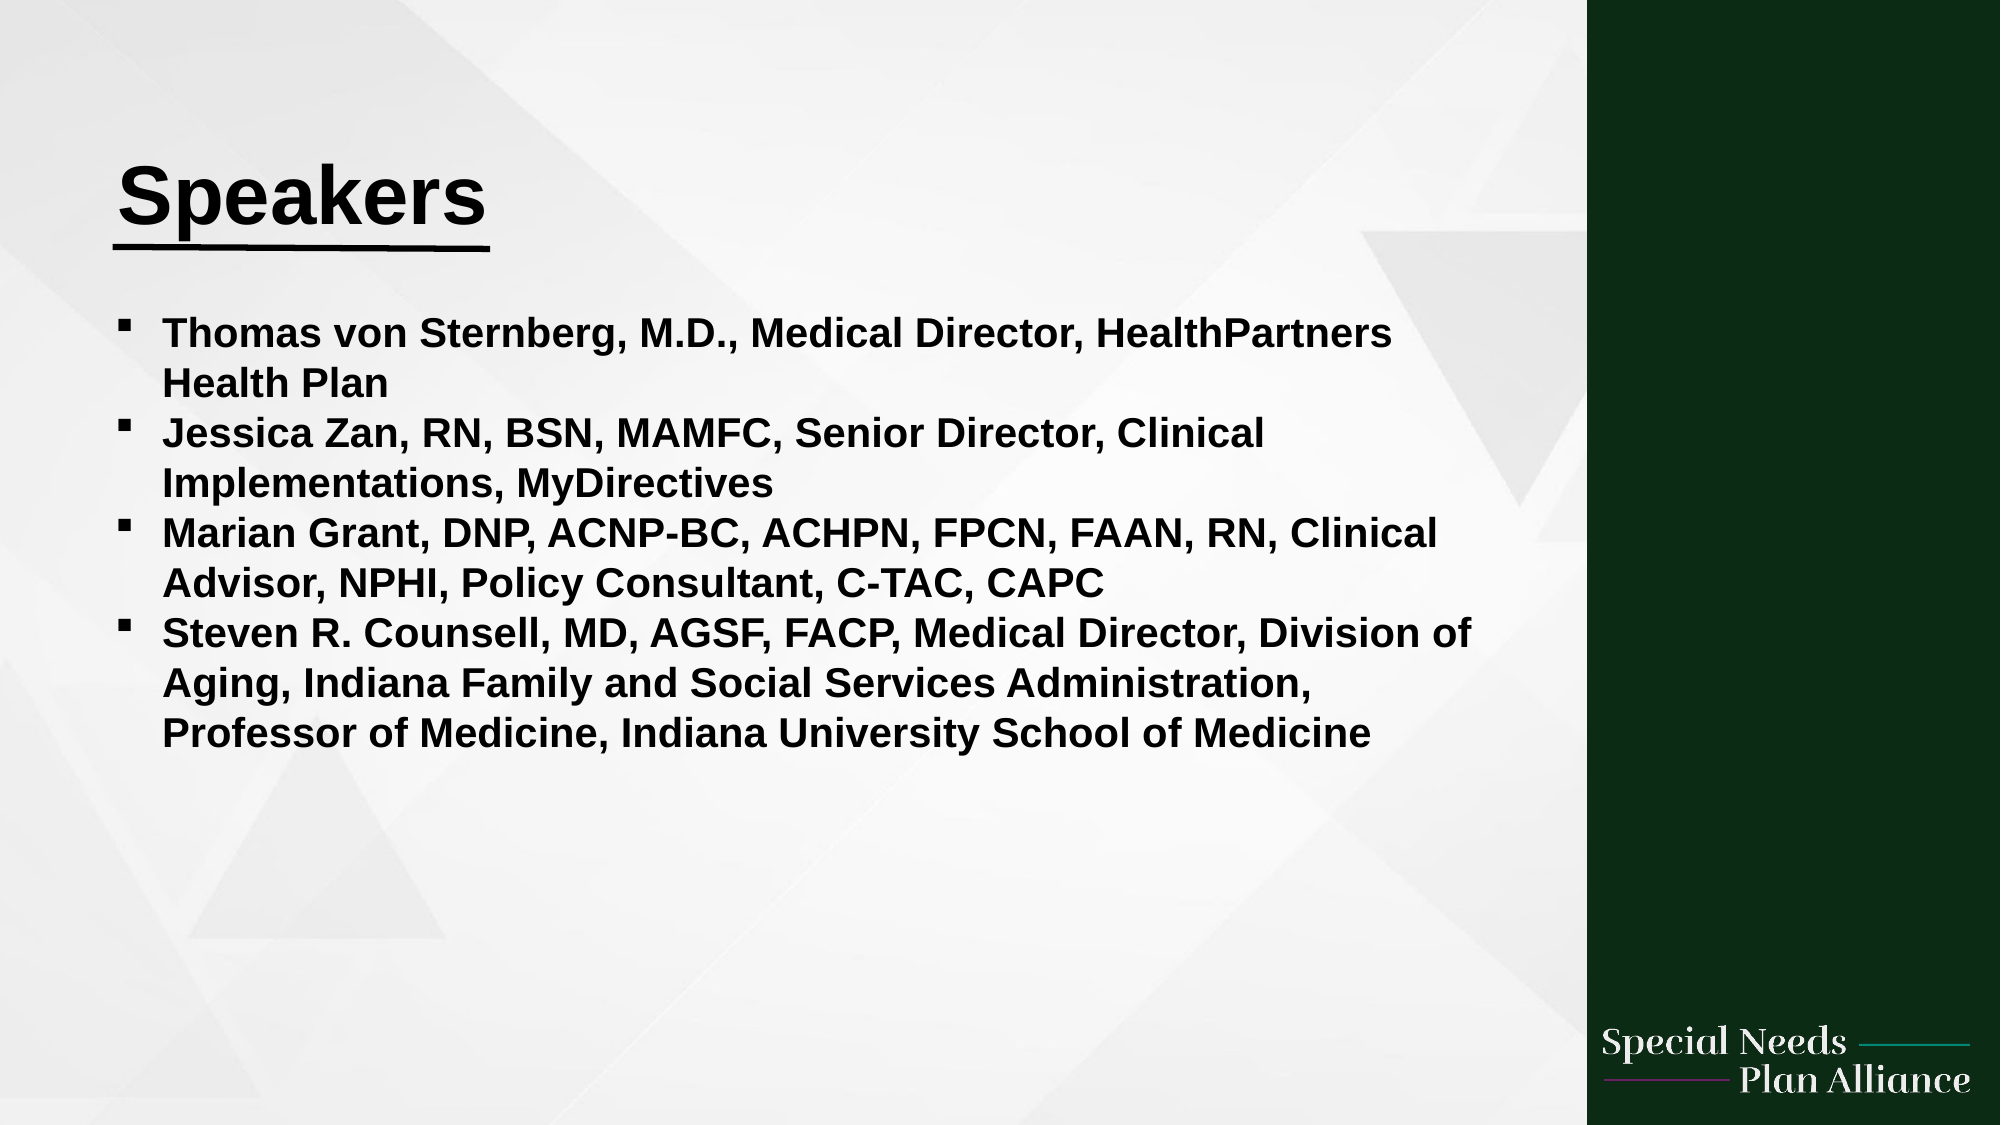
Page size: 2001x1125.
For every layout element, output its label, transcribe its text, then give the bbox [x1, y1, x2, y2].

picture [0, 0, 1587, 1125]
text_box Speakers [102, 133, 503, 249]
text_box Thomas von Sternberg, M.D., Medical Director, HealthPartners Health Plan Jessica Zan, RN, BSN, MAMFC, Senior Director, Clinical Implementations, MyDirectives Marian Grant, DNP, ACNP-BC, ACHPN, FPCN, FAAN, RN, Clinical Advisor, NPHI, Policy Consultant, C-TAC, CAPC Steven R. Counsell, MD, AGSF, FACP, Medical Director, Division of Aging, Indiana Family and Social Services Administration, Professor of Medicine, Indiana University School of Medicine [100, 298, 1507, 764]
picture [1603, 1025, 1970, 1093]
